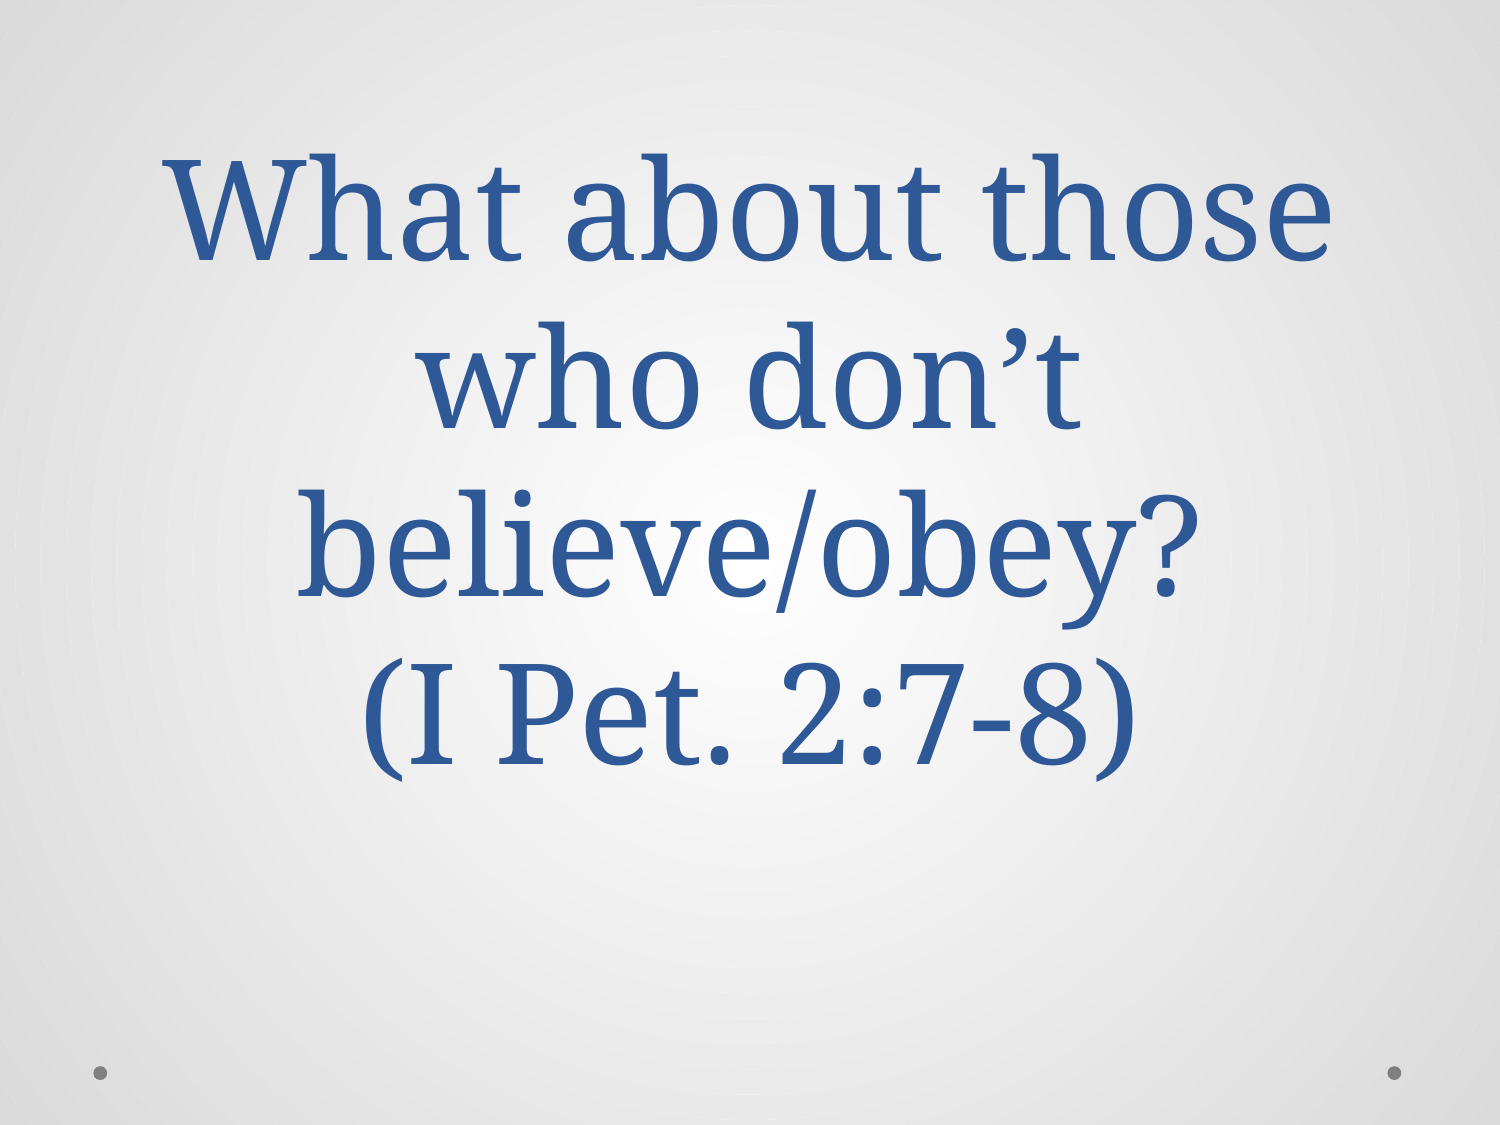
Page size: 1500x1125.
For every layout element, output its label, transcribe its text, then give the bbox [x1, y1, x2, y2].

title What about those who don’t believe/obey? (I Pet. 2:7-8) [112, 99, 1388, 800]
